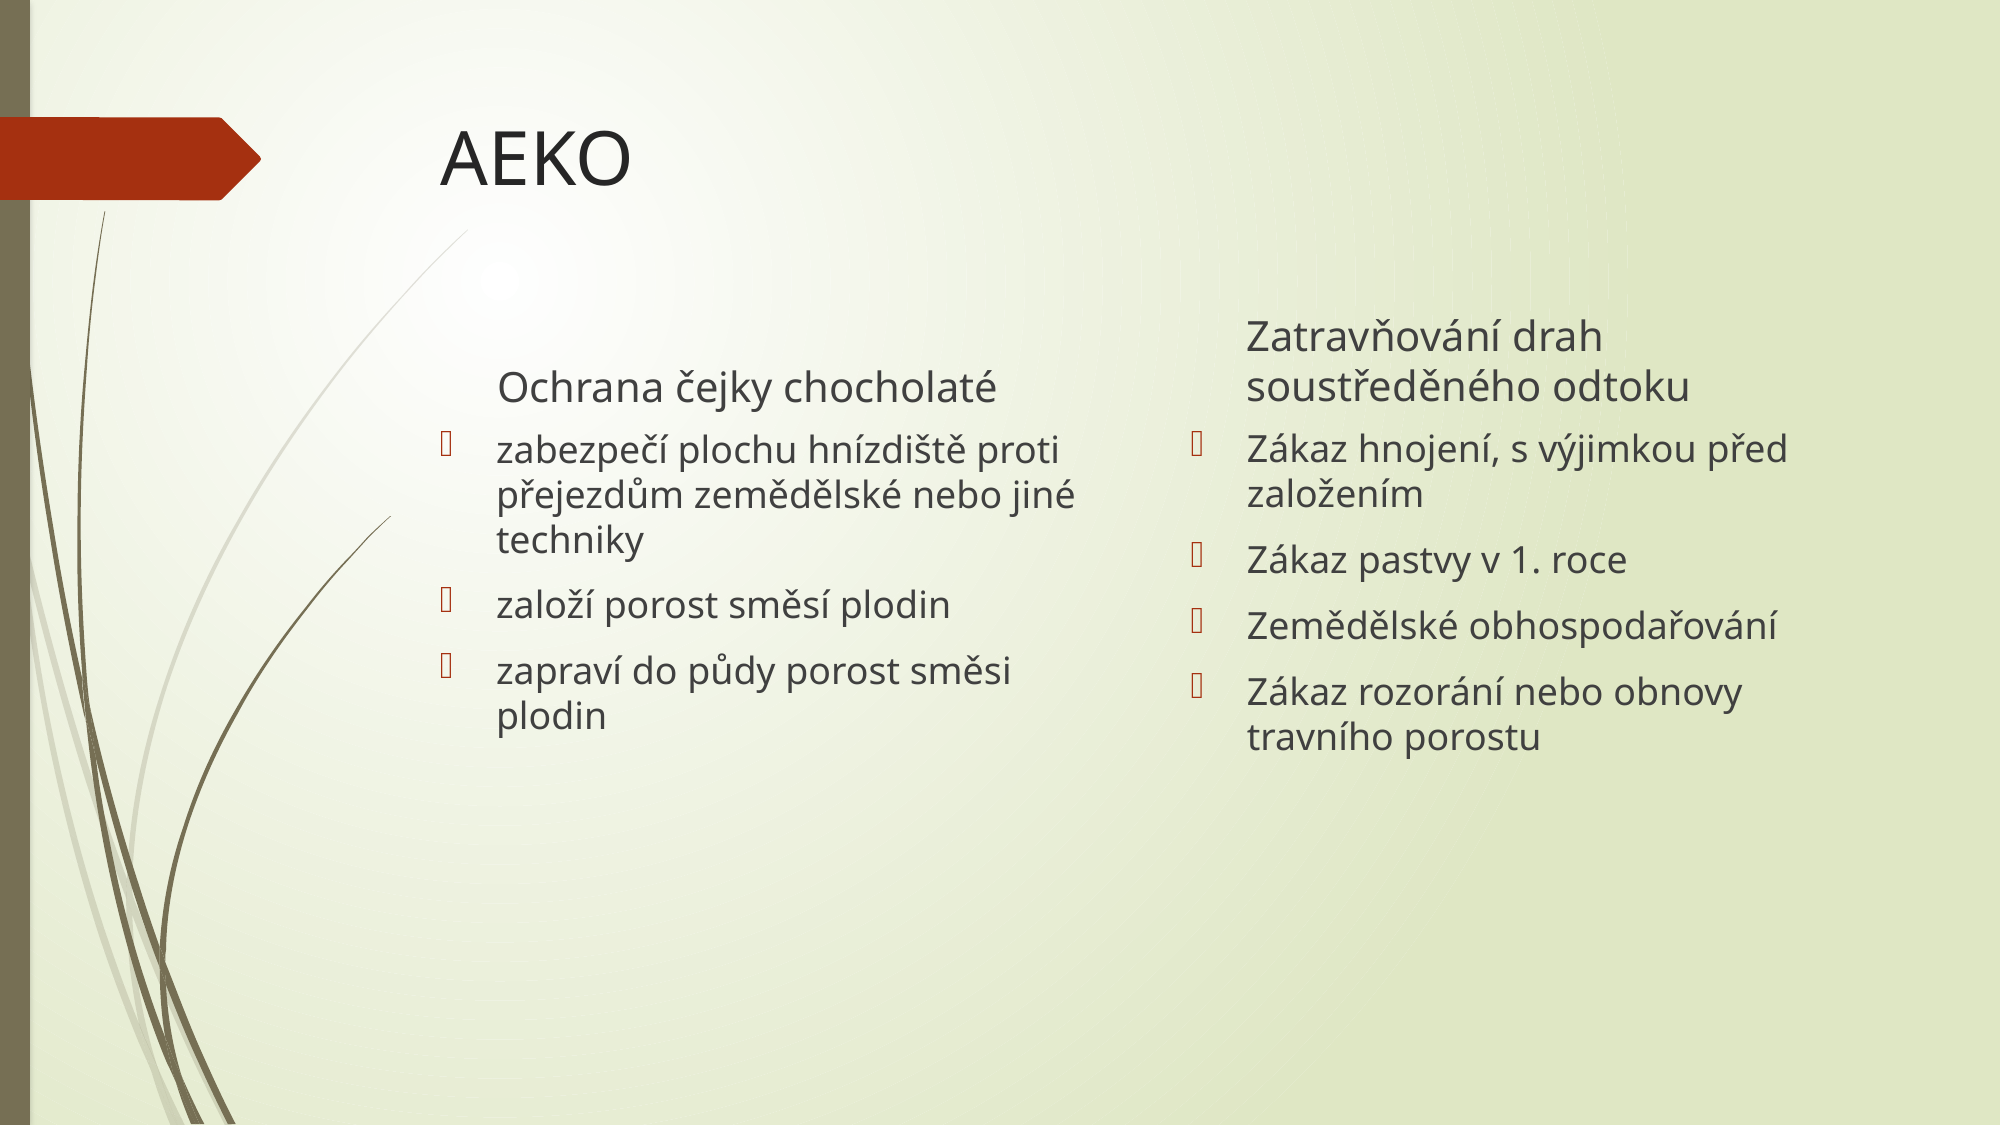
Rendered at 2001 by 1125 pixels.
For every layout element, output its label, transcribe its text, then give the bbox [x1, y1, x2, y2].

list Zákaz hnojení, s výjimkou před založením Zákaz pastvy v 1. roce Zemědělské obhospodařování Zákaz rozorání nebo obnovy travního porostu [1175, 417, 1888, 968]
list Zatravňování drah soustředěného odtoku [1231, 323, 1888, 417]
title AEKO [425, 102, 1888, 313]
list zabezpečí plochu hnízdiště proti přejezdům zemědělské nebo jiné techniky založí porost směsí plodin zapraví do půdy porost směsi plodin [424, 418, 1138, 969]
list Ochrana čejky chocholaté [482, 323, 1138, 418]
